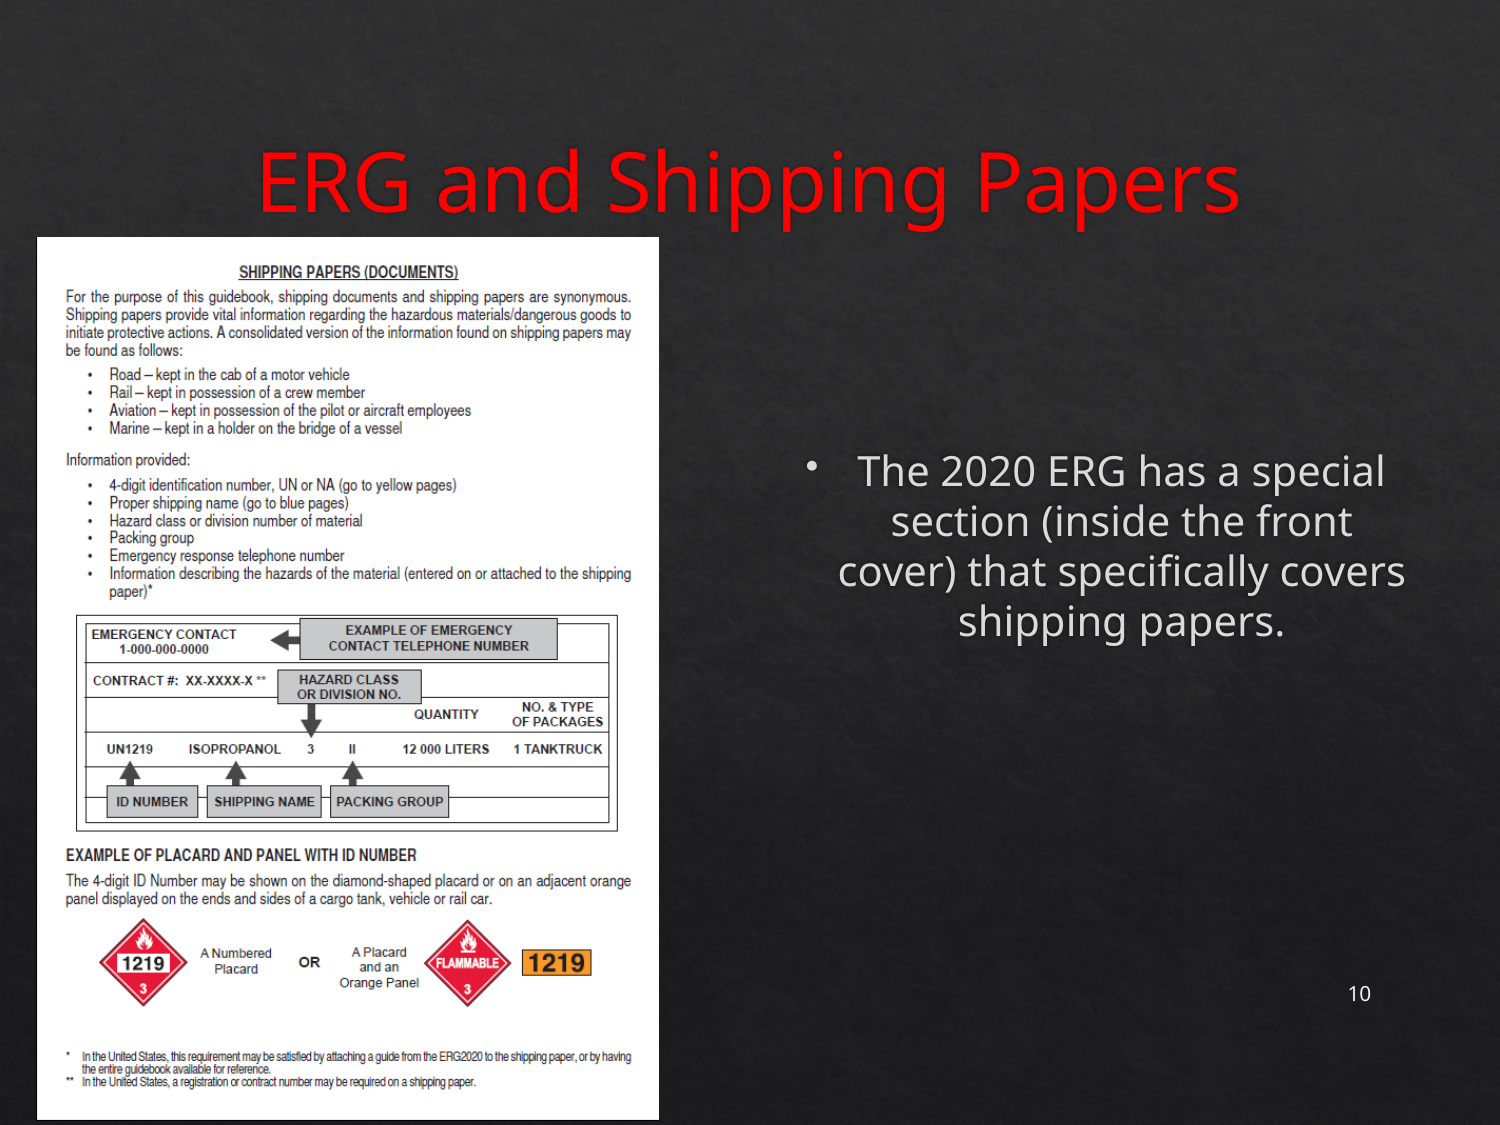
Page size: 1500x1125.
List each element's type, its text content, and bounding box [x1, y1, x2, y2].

list The 2020 ERG has a special section (inside the front cover) that specifically covers shipping papers. [762, 437, 1425, 1050]
slide_number 10 [1293, 965, 1387, 1025]
picture [36, 237, 659, 1122]
title ERG and Shipping Papers [112, 99, 1387, 260]
